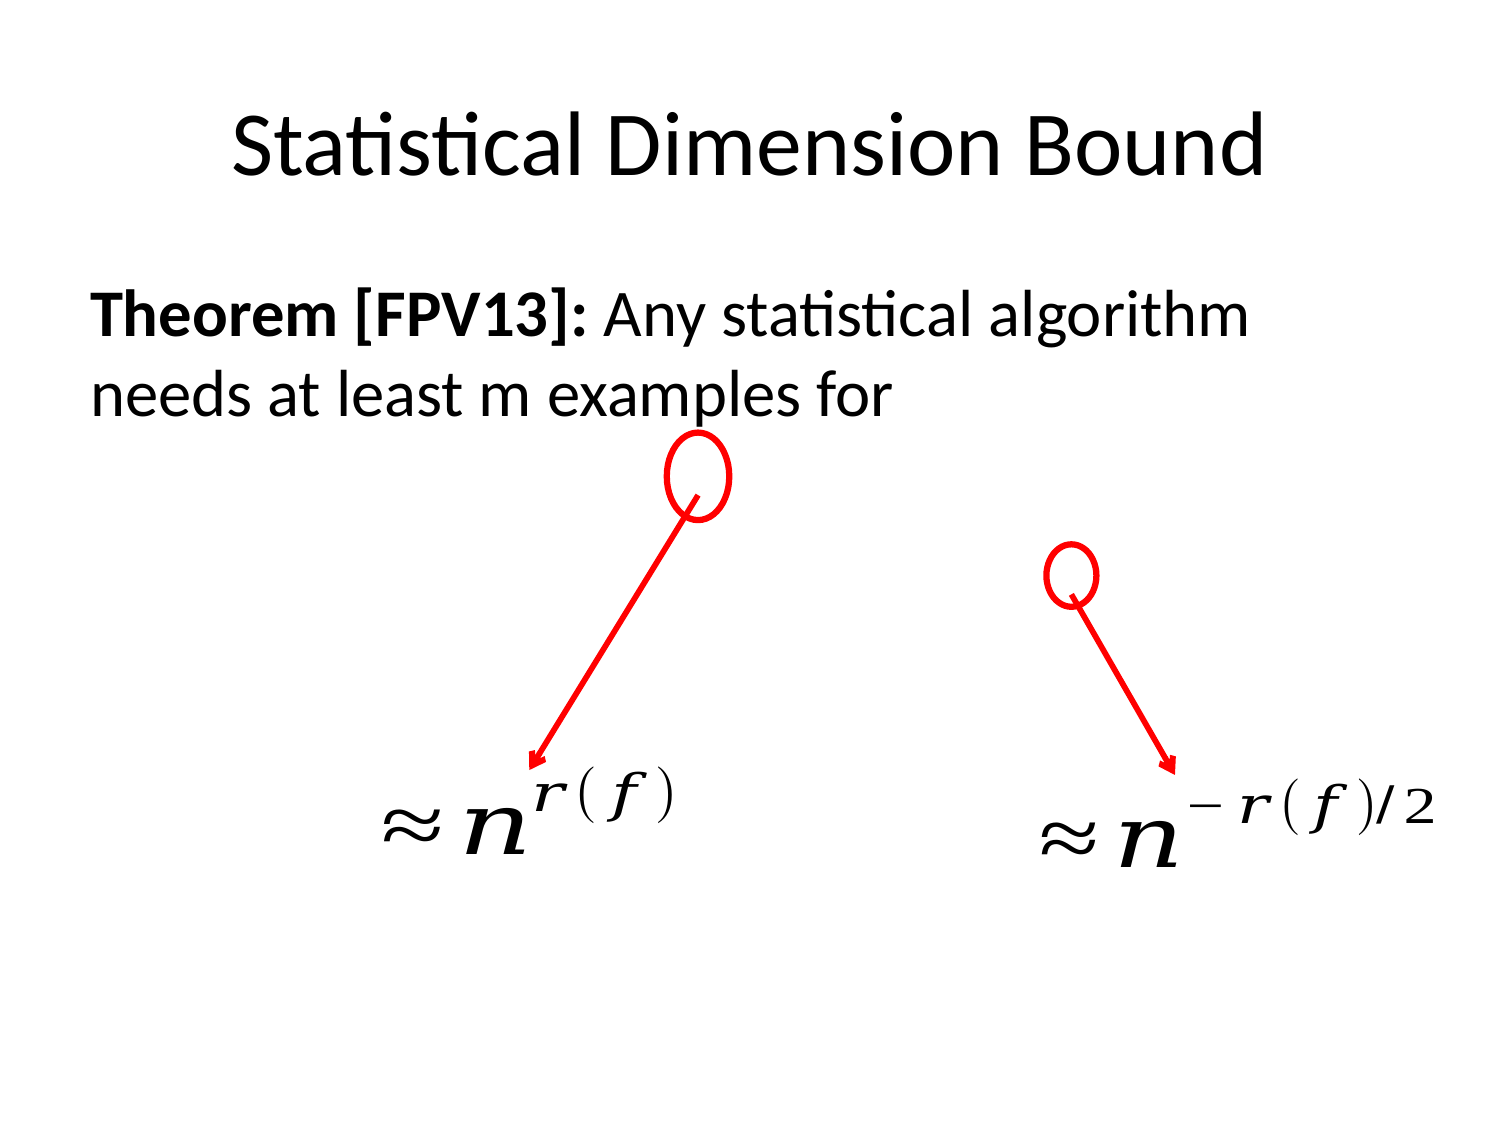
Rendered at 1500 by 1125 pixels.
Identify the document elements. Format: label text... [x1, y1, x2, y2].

title Statistical Dimension Bound [75, 45, 1425, 233]
text_box [1044, 542, 1099, 609]
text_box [529, 519, 699, 771]
text_box [664, 430, 732, 522]
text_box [1071, 606, 1176, 776]
